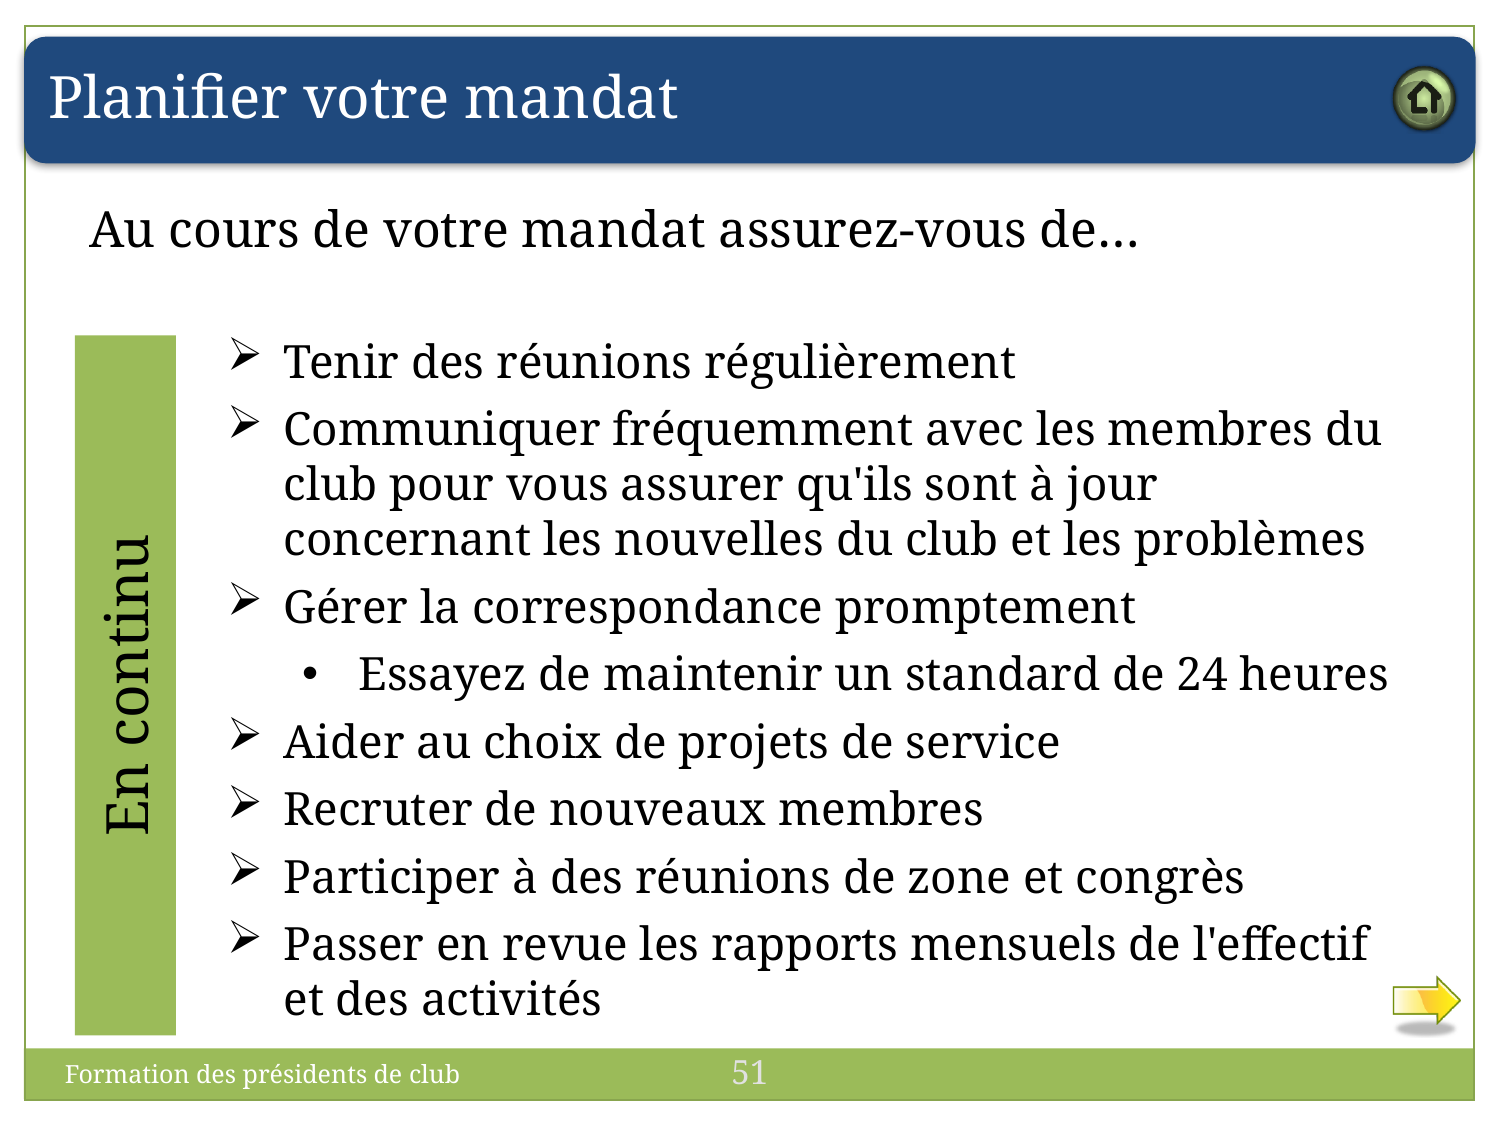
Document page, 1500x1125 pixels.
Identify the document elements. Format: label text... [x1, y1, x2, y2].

text_box Au cours de votre mandat assurez-vous de… [74, 174, 1425, 265]
picture [1387, 962, 1463, 1038]
text_box Tenir des réunions régulièrement Communiquer fréquemment avec les membres du club pour vous assurer qu'ils sont à jour concernant les nouvelles du club et les problèmes Gérer la correspondance promptement Essayez de maintenir un standard de 24 heures Aider au choix de projets de service Recruter de nouveaux membres Participer à des réunions de zone et congrès Passer en revue les rapports mensuels de l'effectif et des activités [212, 324, 1425, 1033]
picture [1387, 62, 1460, 134]
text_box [0, 37, 1500, 163]
slide_number 51 [699, 1037, 800, 1110]
footer Formation des présidents de club [50, 1051, 638, 1112]
text_box En continu [74, 335, 176, 1036]
